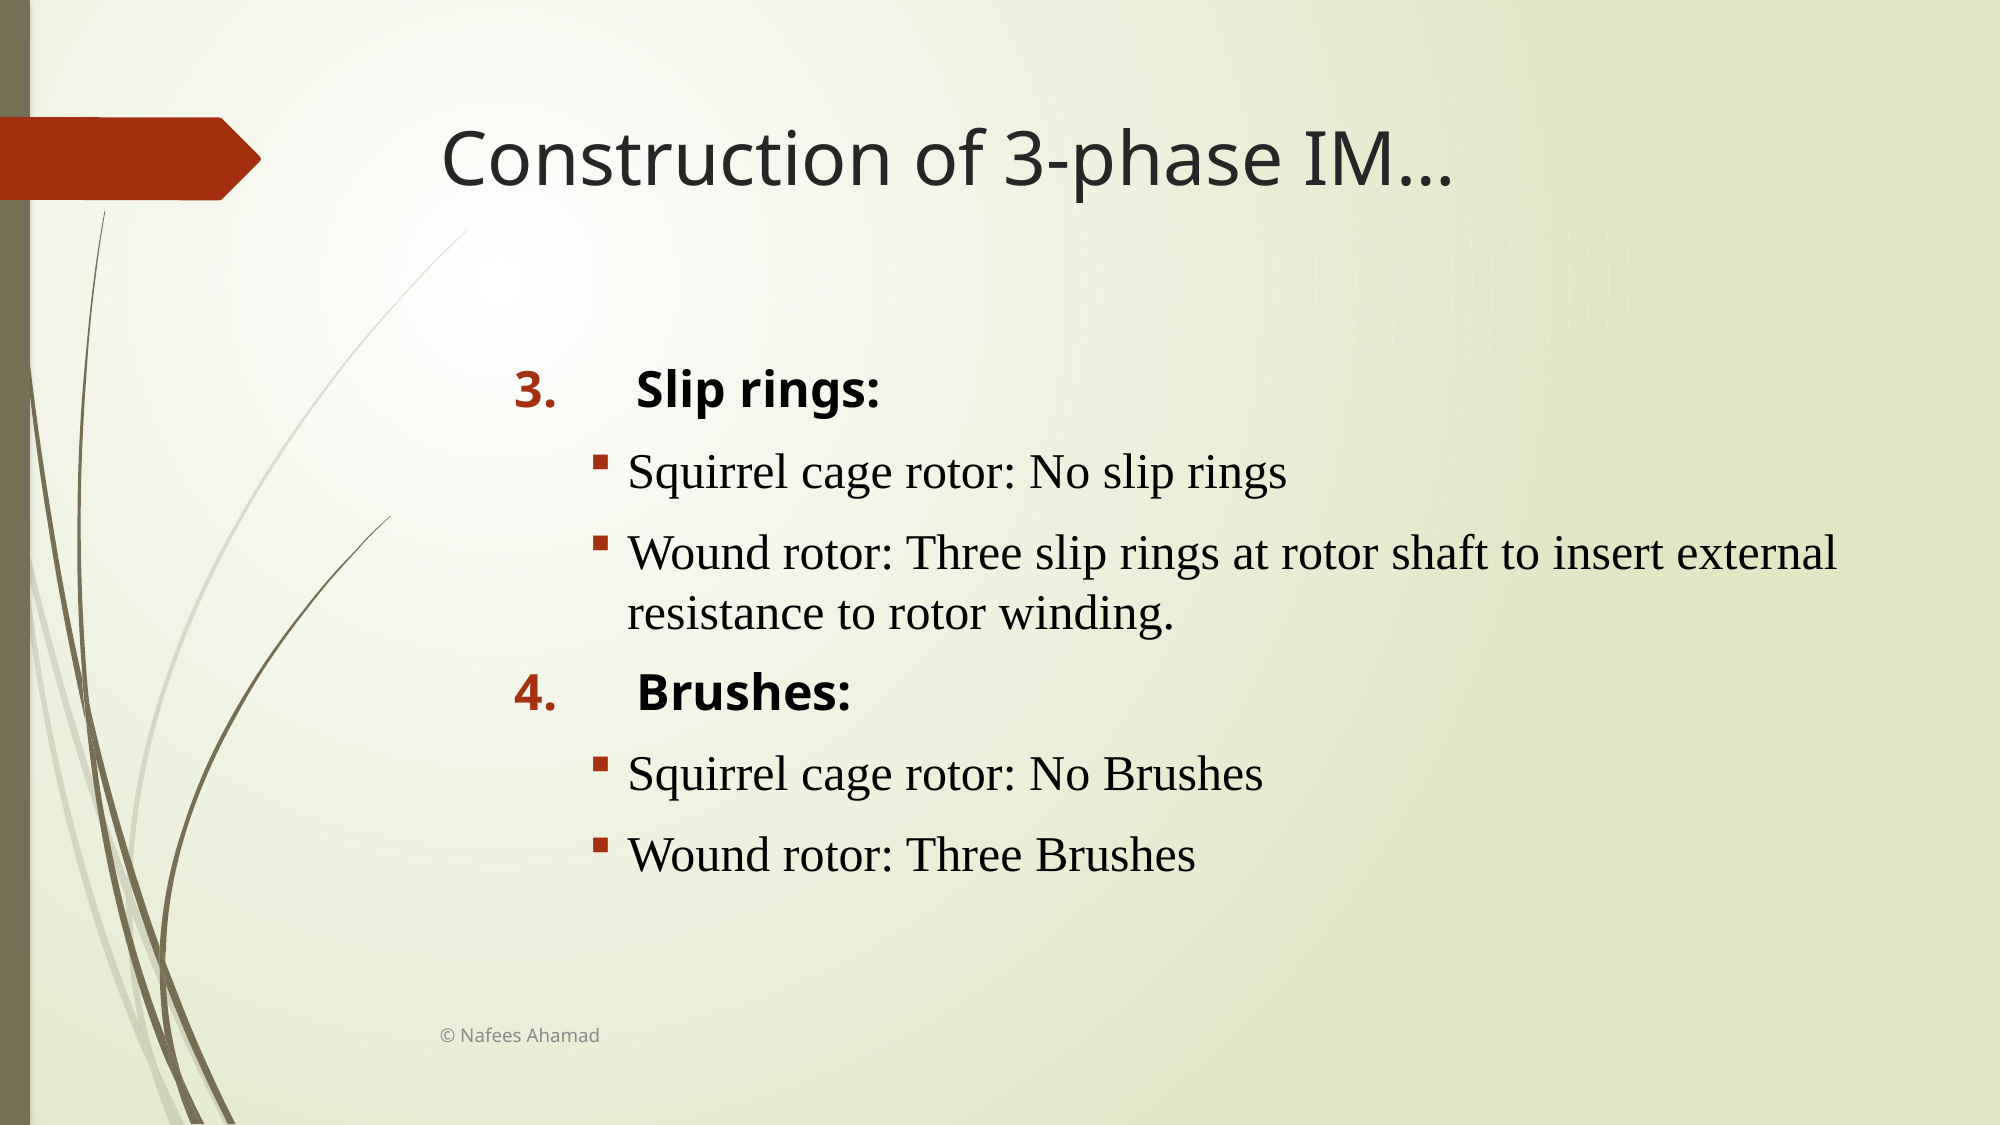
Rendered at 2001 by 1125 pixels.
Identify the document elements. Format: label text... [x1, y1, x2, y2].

footer © Nafees Ahamad [424, 1006, 1675, 1067]
list Slip rings: Squirrel cage rotor: No slip rings Wound rotor: Three slip rings at rotor shaft to insert external resistance to rotor winding. Brushes: Squirrel cage rotor: No Brushes Wound rotor: Three Brushes [424, 350, 1959, 1067]
title Construction of 3-phase IM… [425, 102, 1888, 313]
